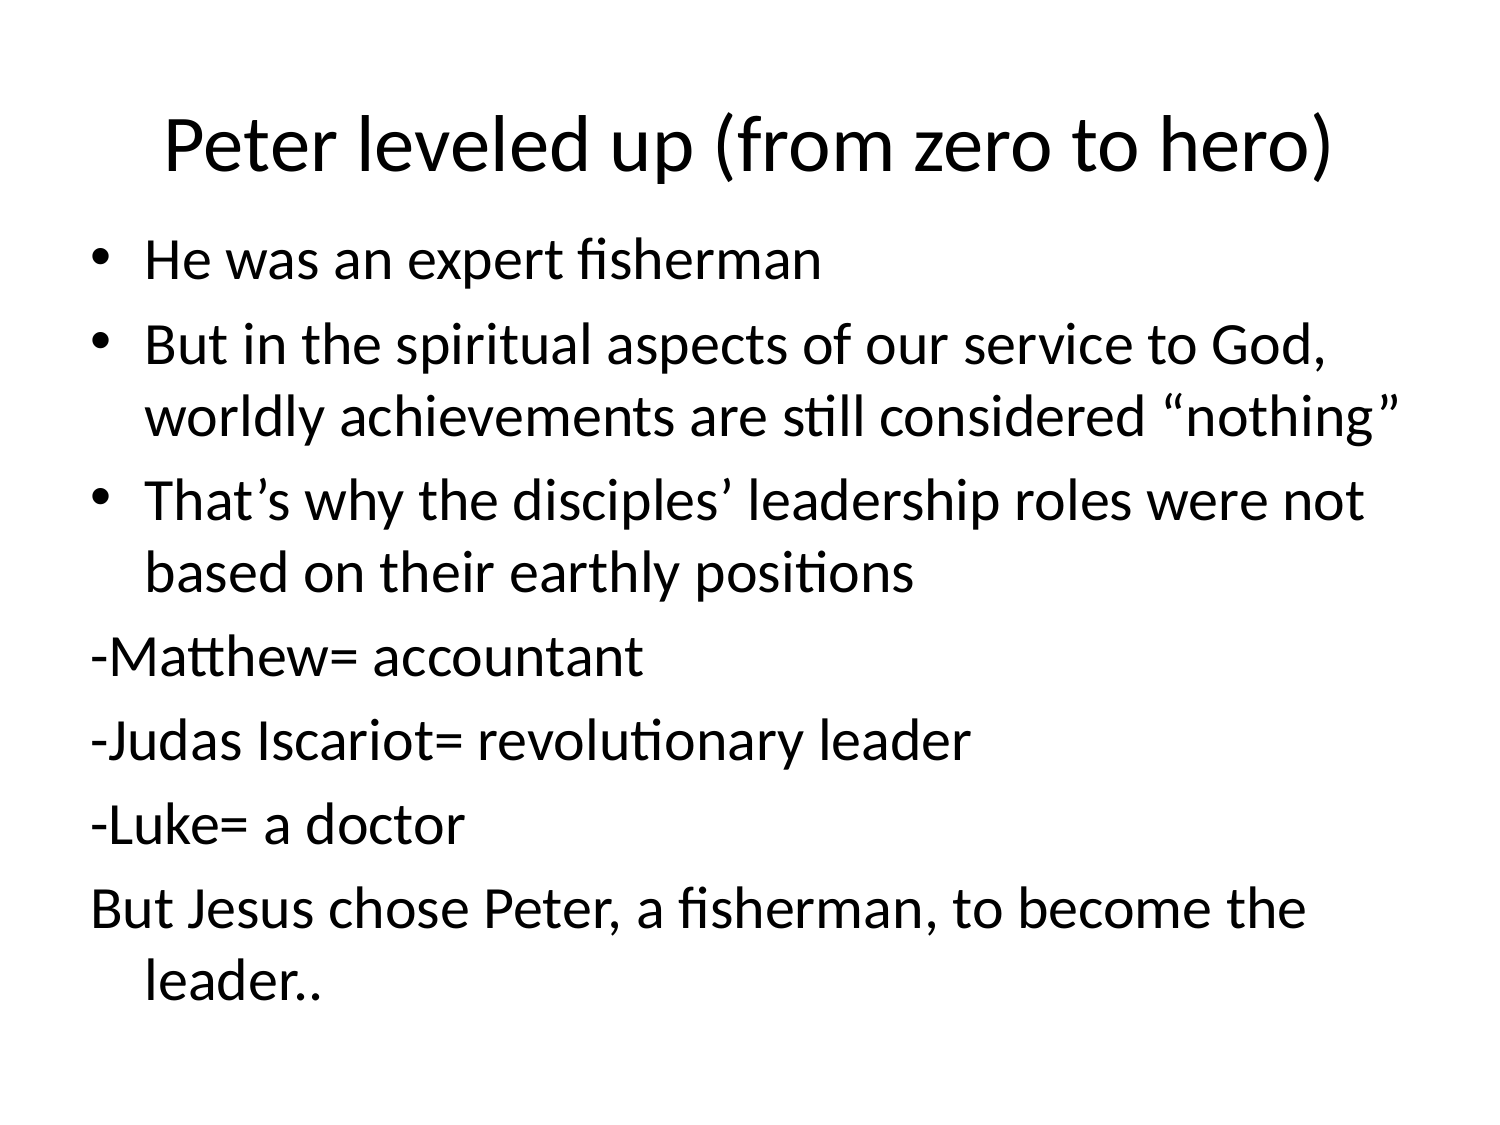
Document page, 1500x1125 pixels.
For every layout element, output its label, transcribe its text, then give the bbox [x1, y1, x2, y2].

list He was an expert fisherman But in the spiritual aspects of our service to God, worldly achievements are still considered “nothing” That’s why the disciples’ leadership roles were not based on their earthly positions -Matthew= accountant -Judas Iscariot= revolutionary leader -Luke= a doctor But Jesus chose Peter, a fisherman, to become the leader.. [75, 212, 1425, 1088]
title Peter leveled up (from zero to hero) [75, 45, 1425, 212]
